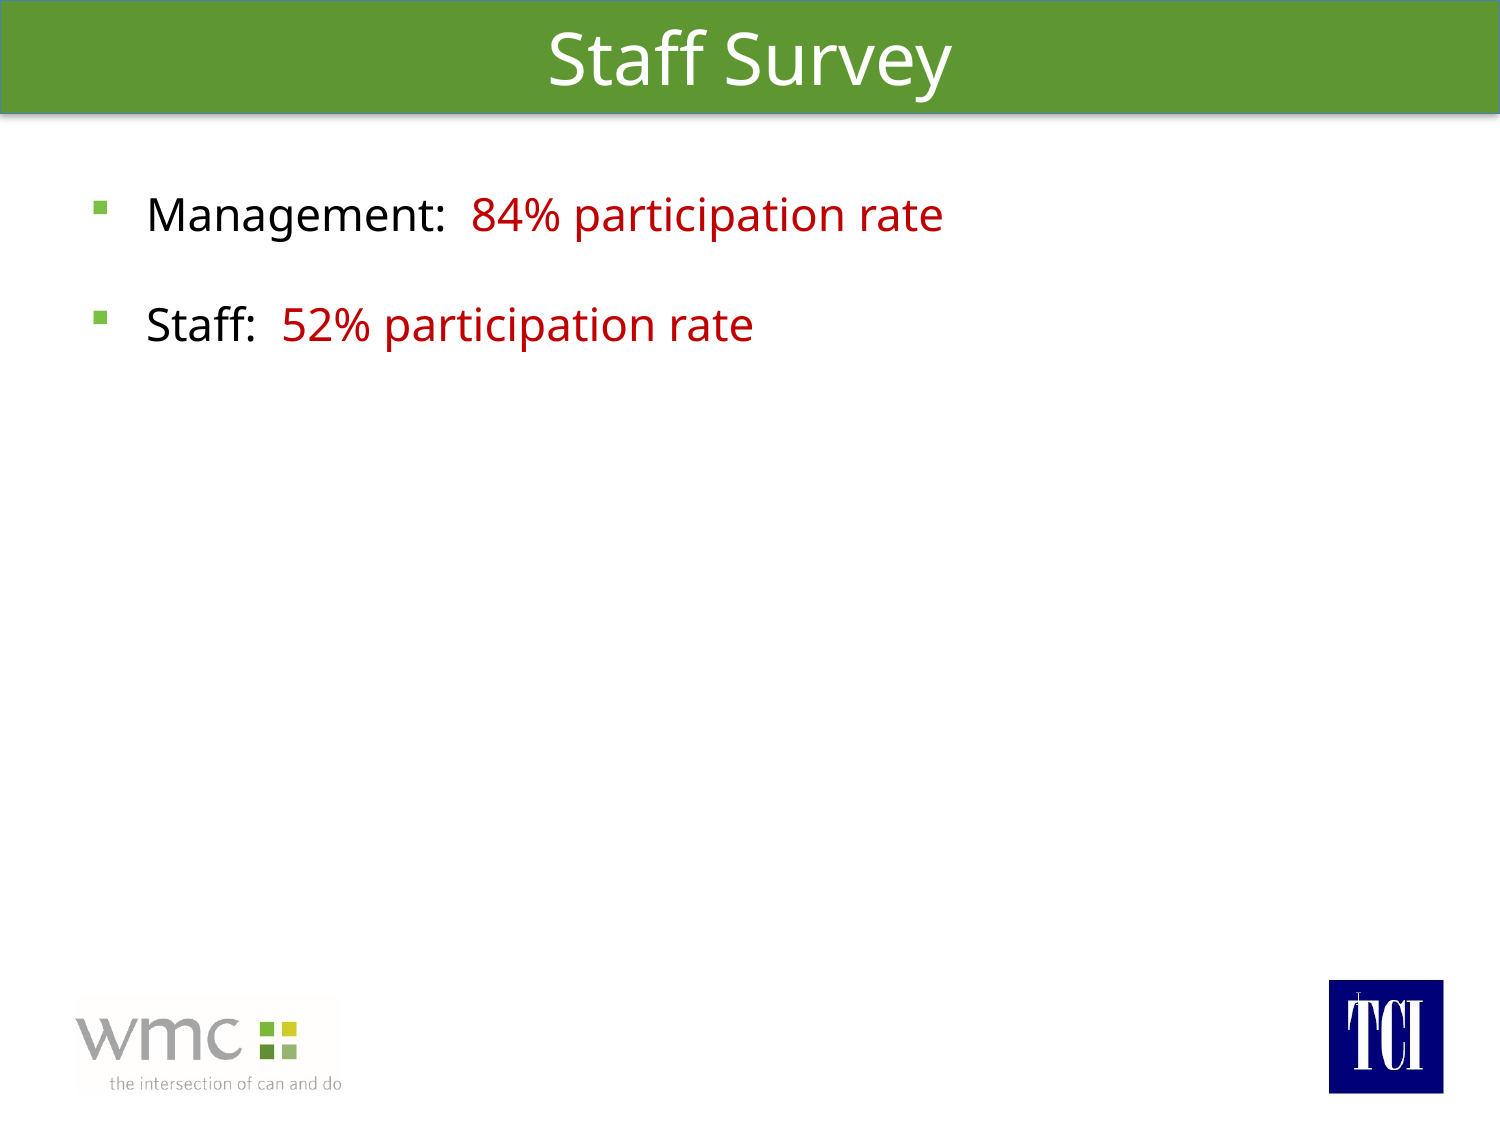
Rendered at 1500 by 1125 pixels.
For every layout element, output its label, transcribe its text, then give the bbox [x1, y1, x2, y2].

list Management: 84% participation rate Staff: 52% participation rate [75, 178, 1416, 361]
picture [75, 995, 342, 1094]
picture [1328, 979, 1444, 1094]
title Staff Survey [0, 0, 1500, 114]
